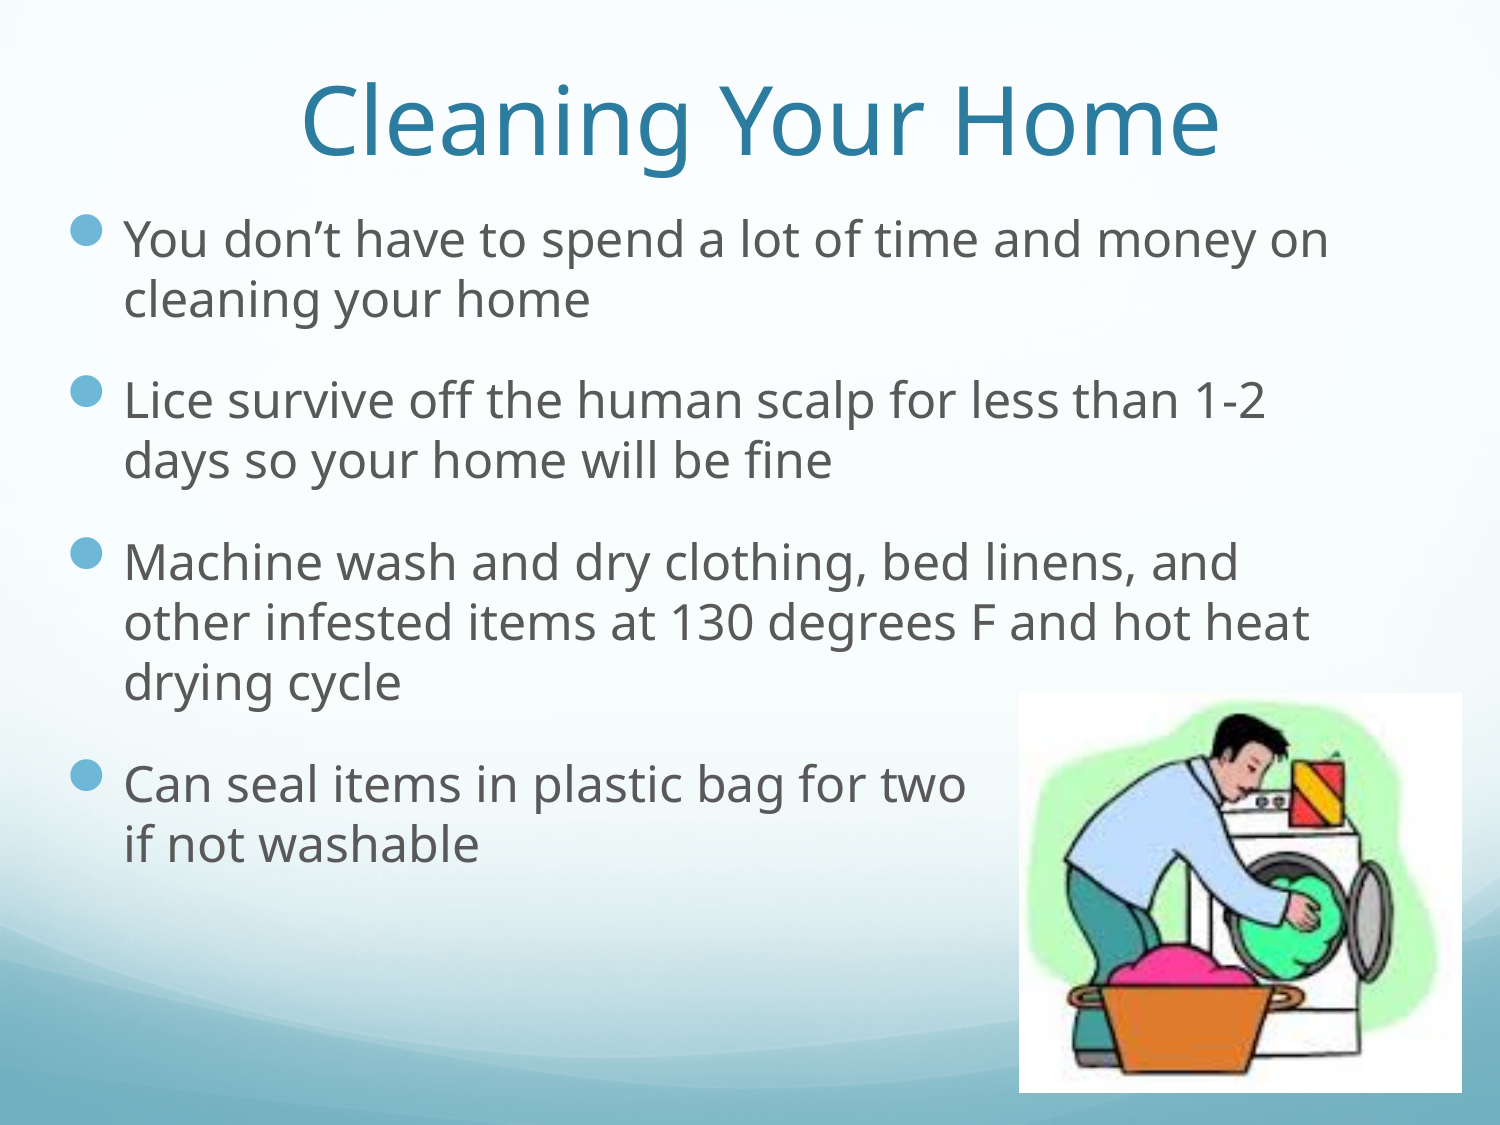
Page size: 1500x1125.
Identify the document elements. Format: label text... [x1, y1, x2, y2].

list You don’t have to spend a lot of time and money on cleaning your home Lice survive off the human scalp for less than 1-2 days so your home will be fine Machine wash and dry clothing, bed linens, and other infested items at 130 degrees F and hot heat drying cycle Can seal items in plastic bag for two weeks if not washable [50, 199, 1371, 913]
title Cleaning Your Home [114, 0, 1434, 182]
picture [1018, 692, 1462, 1093]
